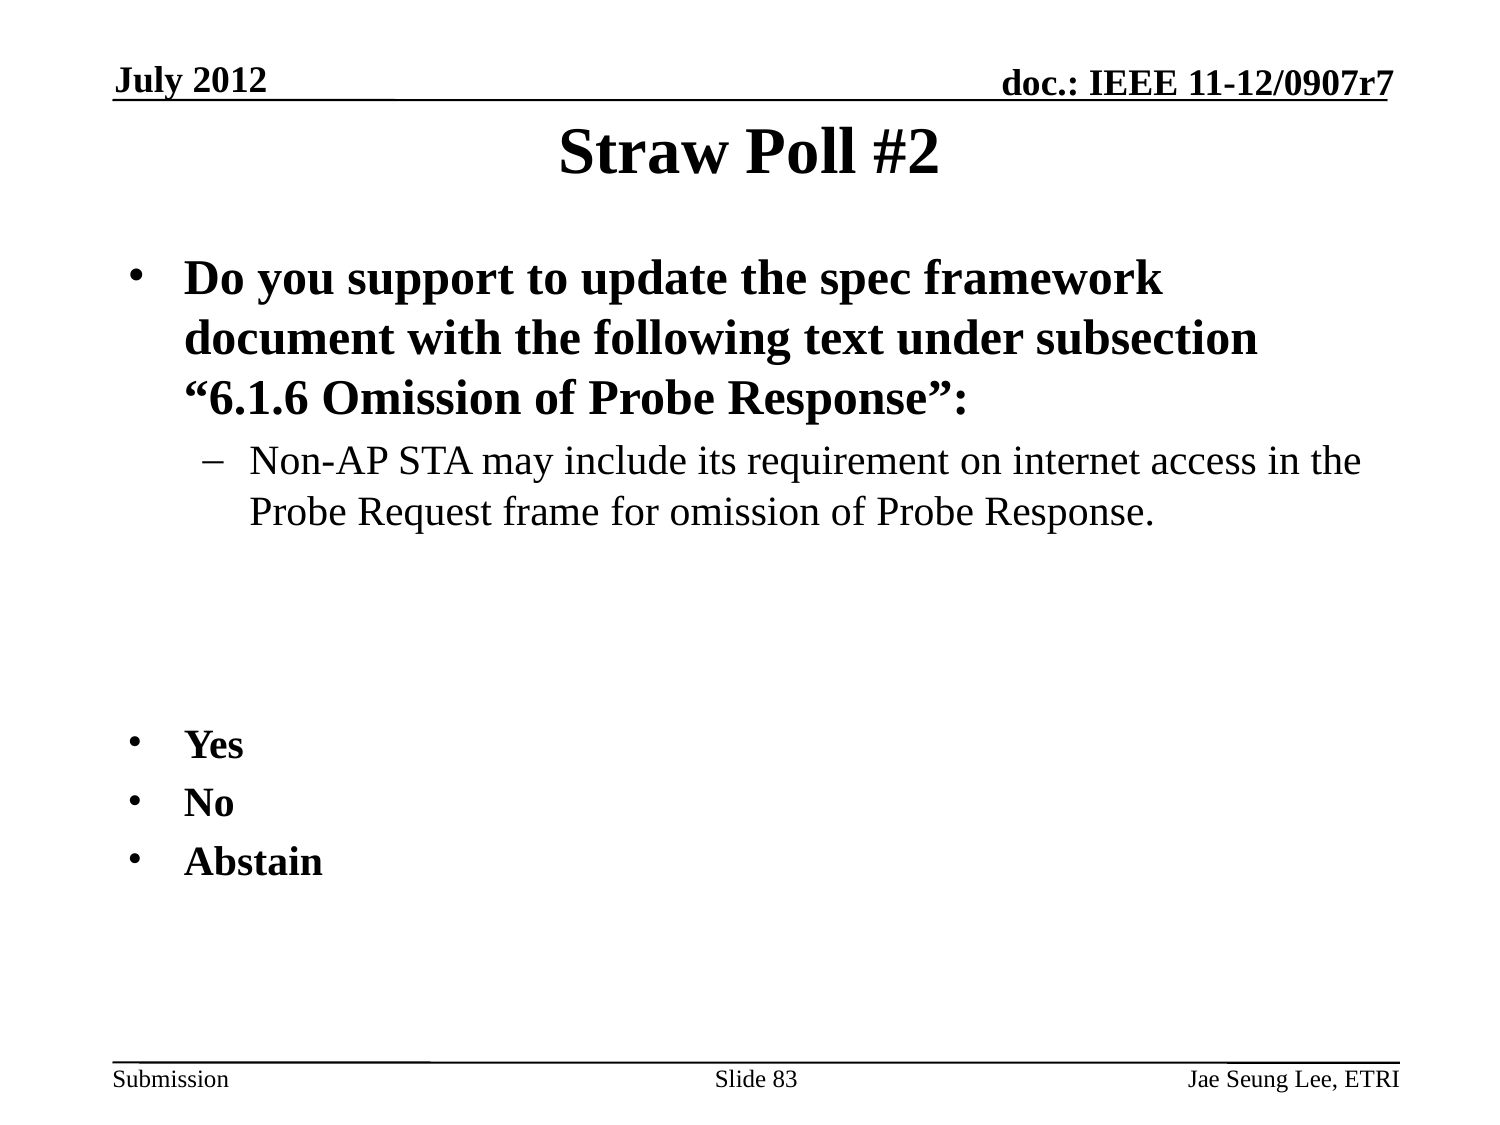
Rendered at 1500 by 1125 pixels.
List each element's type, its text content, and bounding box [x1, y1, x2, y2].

text_box Straw Poll #2 [112, 99, 1388, 237]
text_box Do you support to update the spec framework document with the following text under subsection “6.1.6 Omission of Probe Response”: Non-AP STA may include its requirement on internet access in the Probe Request frame for omission of Probe Response. Yes No Abstain [112, 237, 1388, 438]
slide_number Slide 83 [712, 1061, 800, 1093]
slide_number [114, 54, 270, 101]
text_box Jae Seung Lee, ETRI [1187, 1062, 1401, 1093]
